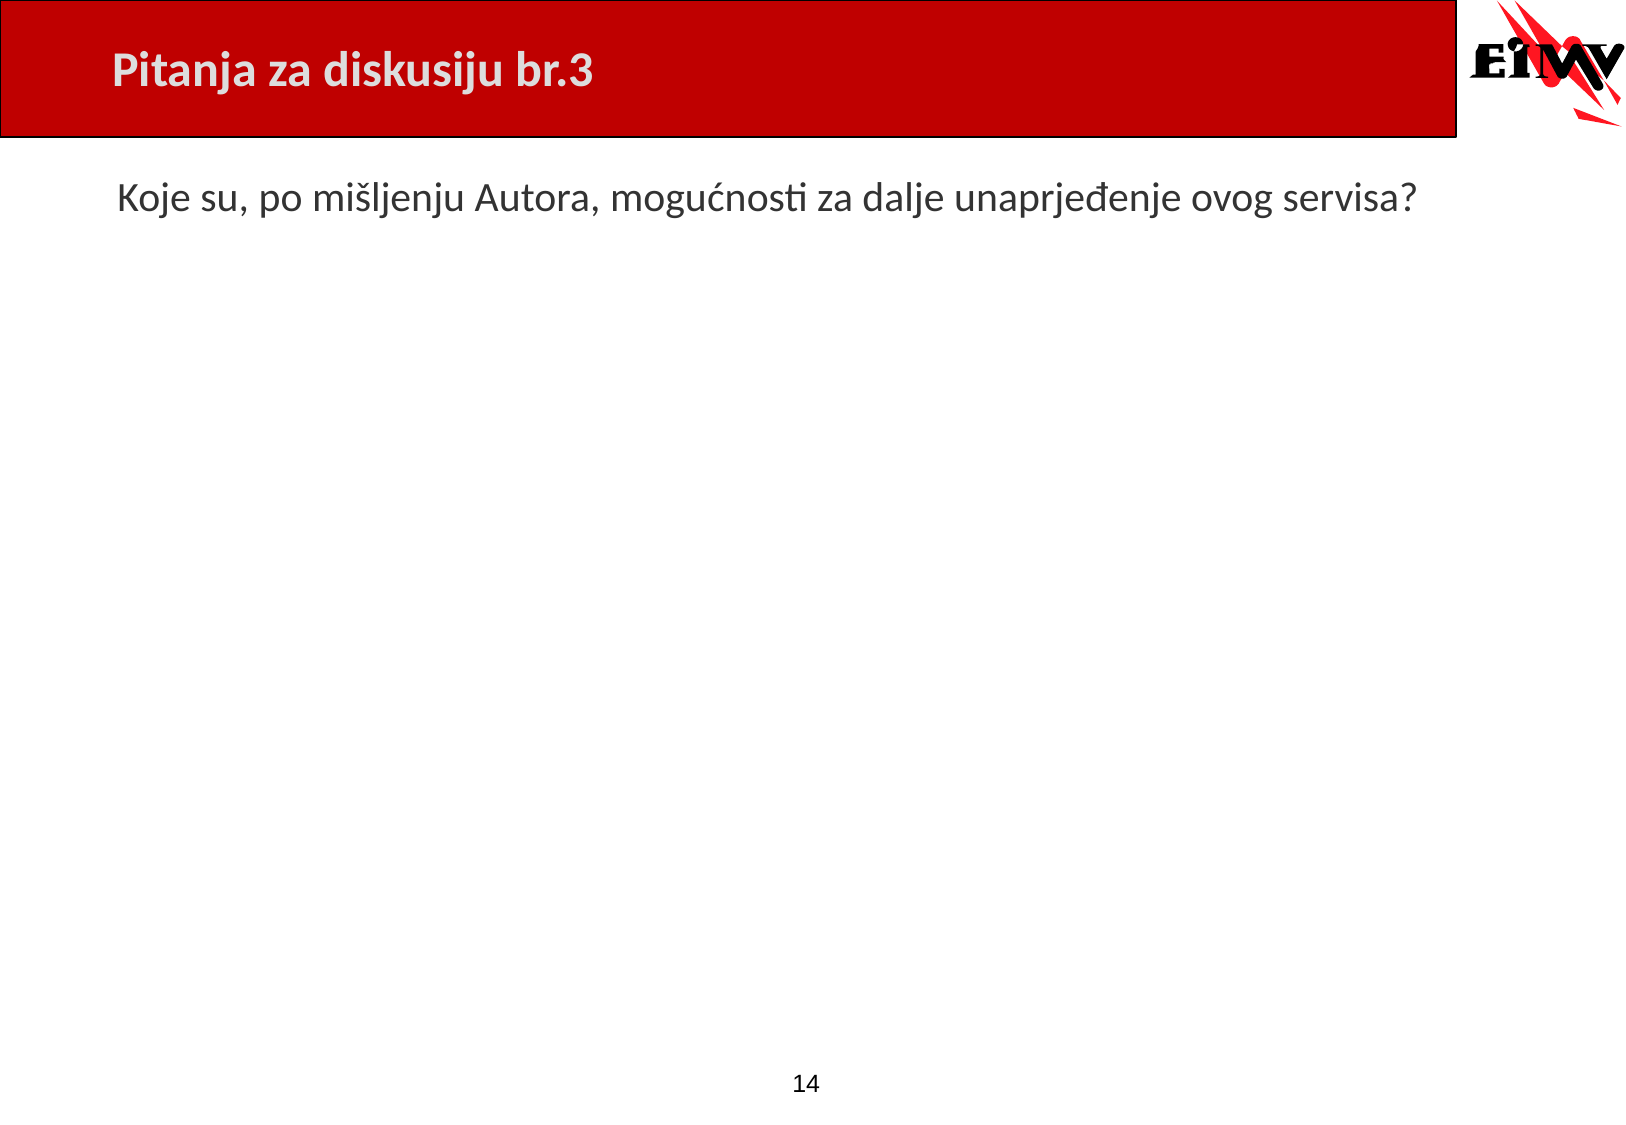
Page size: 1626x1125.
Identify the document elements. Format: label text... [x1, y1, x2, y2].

list Koje su, po mišljenju Autora, mogućnosti za dalje unaprjeđenje ovog servisa? [102, 161, 1521, 1038]
slide_number 14 [755, 1057, 858, 1108]
title Pitanja za diskusiju br.3 [112, 3, 1459, 130]
